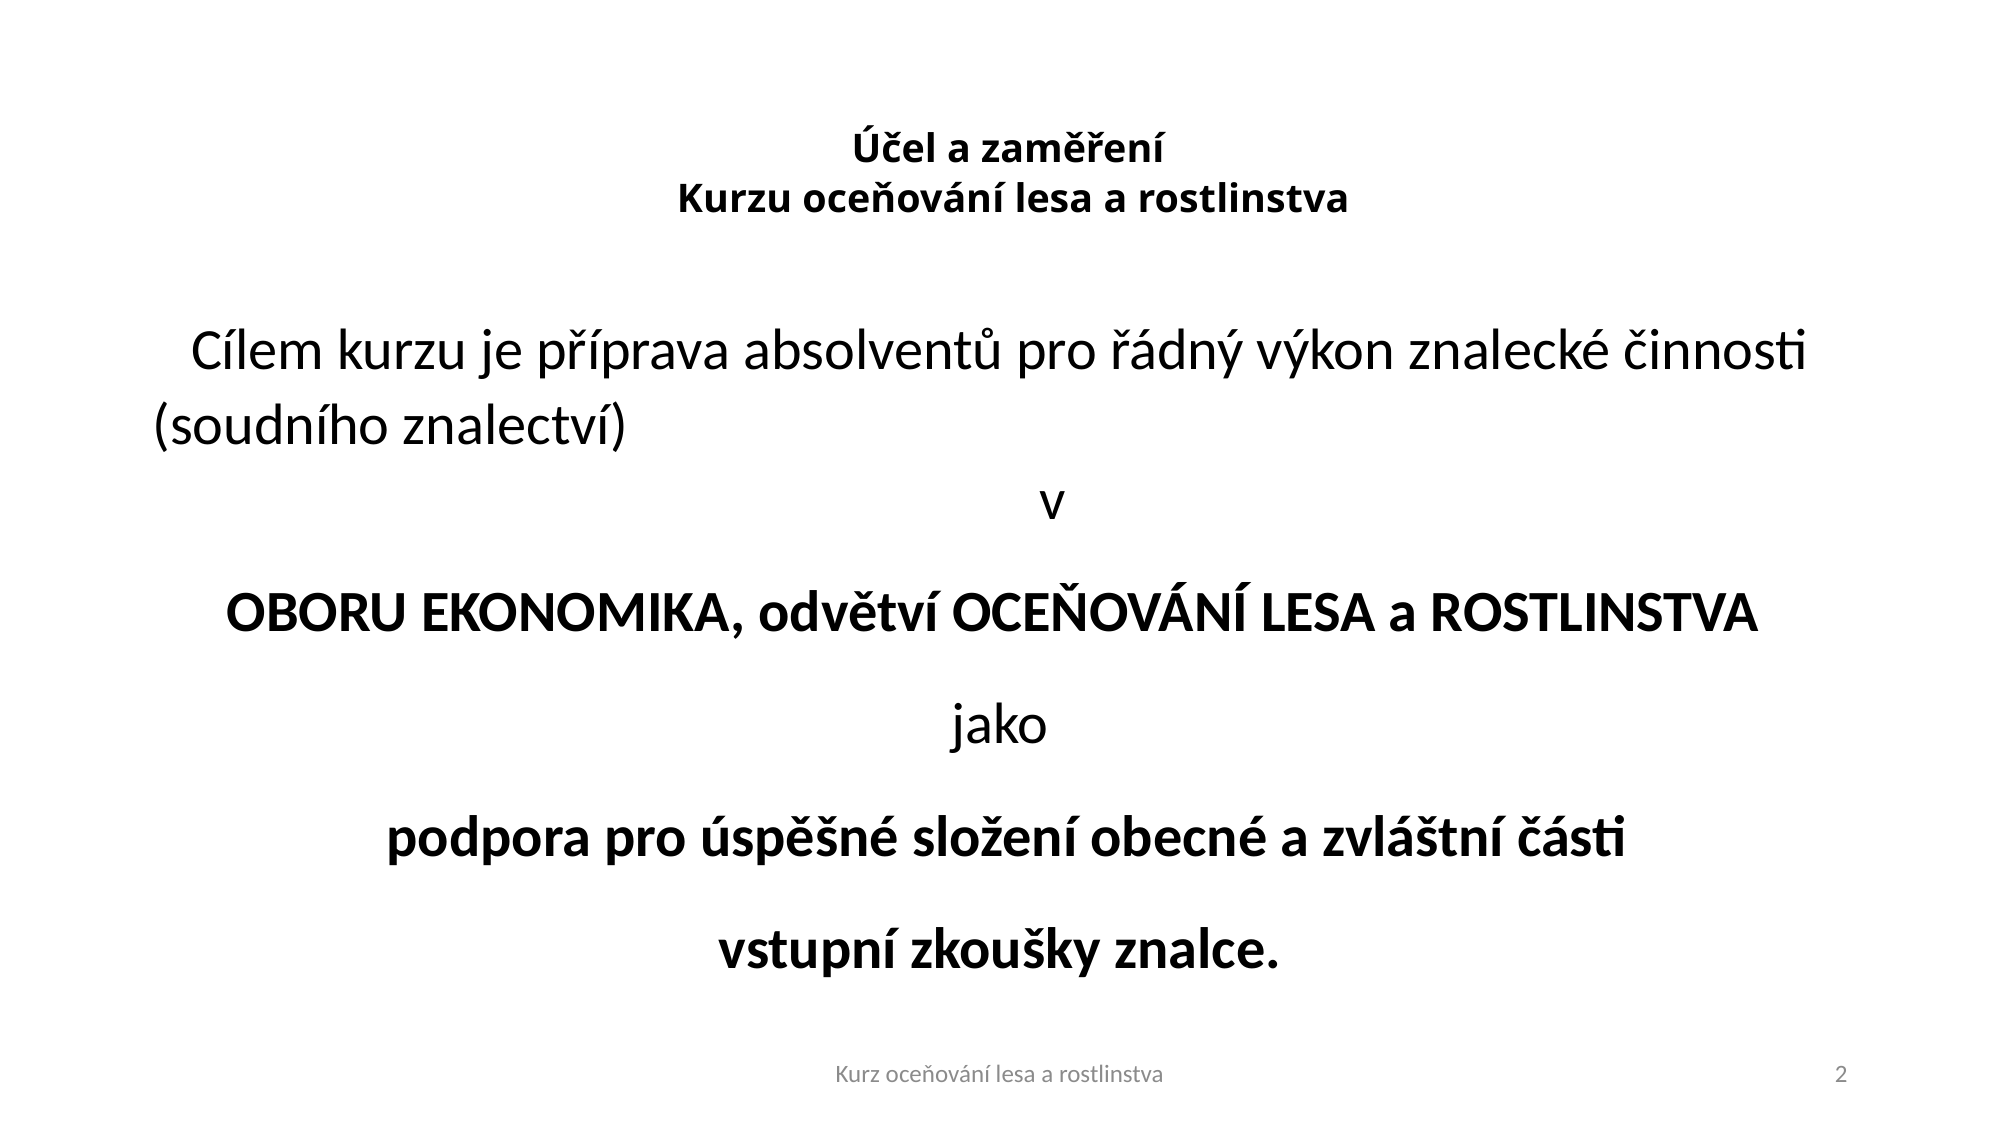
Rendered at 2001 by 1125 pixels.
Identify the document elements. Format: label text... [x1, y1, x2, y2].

footer Kurz oceňování lesa a rostlinstva [662, 1042, 1338, 1103]
list Cílem kurzu je příprava absolventů pro řádný výkon znalecké činnosti (soudního znalectví) v OBORU EKONOMIKA, odvětví OCEŇOVÁNÍ LESA a ROSTLINSTVA jako podpora pro úspěšné složení obecné a zvláštní části vstupní zkoušky znalce. [137, 299, 1863, 1014]
title Účel a zaměření Kurzu oceňování lesa a rostlinstva [137, 59, 1863, 278]
slide_number 2 [1412, 1042, 1863, 1103]
